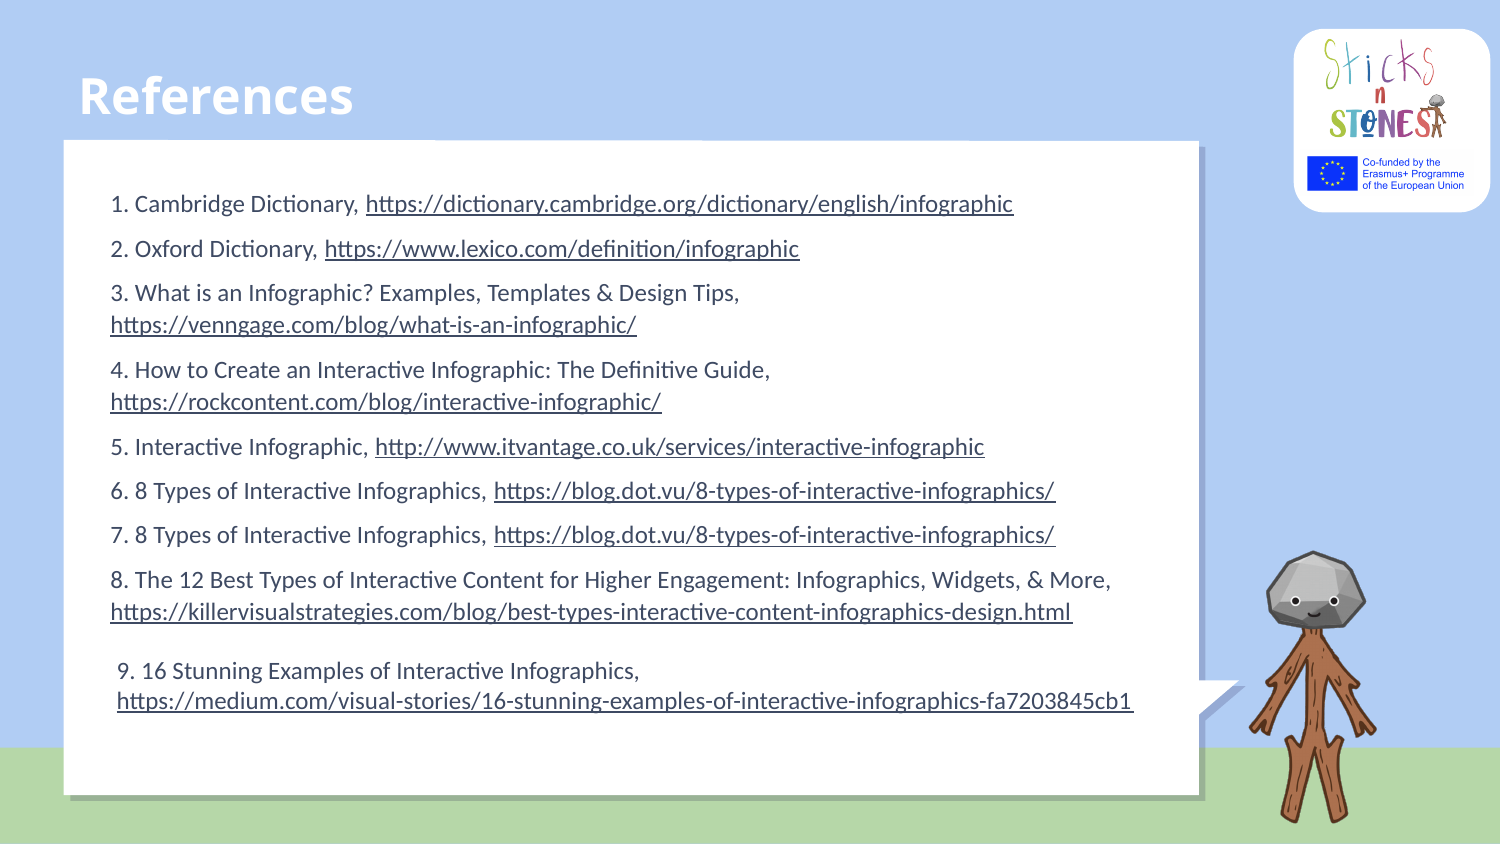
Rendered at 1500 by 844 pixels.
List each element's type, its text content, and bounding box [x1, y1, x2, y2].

picture [1300, 149, 1474, 196]
title References [63, 0, 1200, 140]
list 1. Cambridge Dictionary, https://dictionary.cambridge.org/dictionary/english/infographic 2. Oxford Dictionary, https://www.lexico.com/definition/infographic 3. What is an Infographic? Examples, Templates & Design Tips, https://venngage.com/blog/what-is-an-infographic/ 4. How to Create an Interactive Infographic: The Definitive Guide, https://rockcontent.com/blog/interactive-infographic/ 5. Interactive Infographic, http://www.itvantage.co.uk/services/interactive-infographic 6. 8 Types of Interactive Infographics, https://blog.dot.vu/8-types-of-interactive-infographics/ 7. 8 Types of Interactive Infographics, https://blog.dot.vu/8-types-of-interactive-infographics/ 8. The 12 Best Types of Interactive Content for Higher Engagement: Infographics, Widgets, & More, https://killervisualstrategies.com/blog/best-types-interactive-content-infographics-design.html 9. 16 Stunning Examples of Interactive Infographics, https://medium.com/visual-stories/16-stunning-examples-of-interactive-infographics-fa7203845cb1 [95, 170, 1166, 769]
picture [1323, 38, 1448, 139]
picture [1117, 498, 1500, 844]
